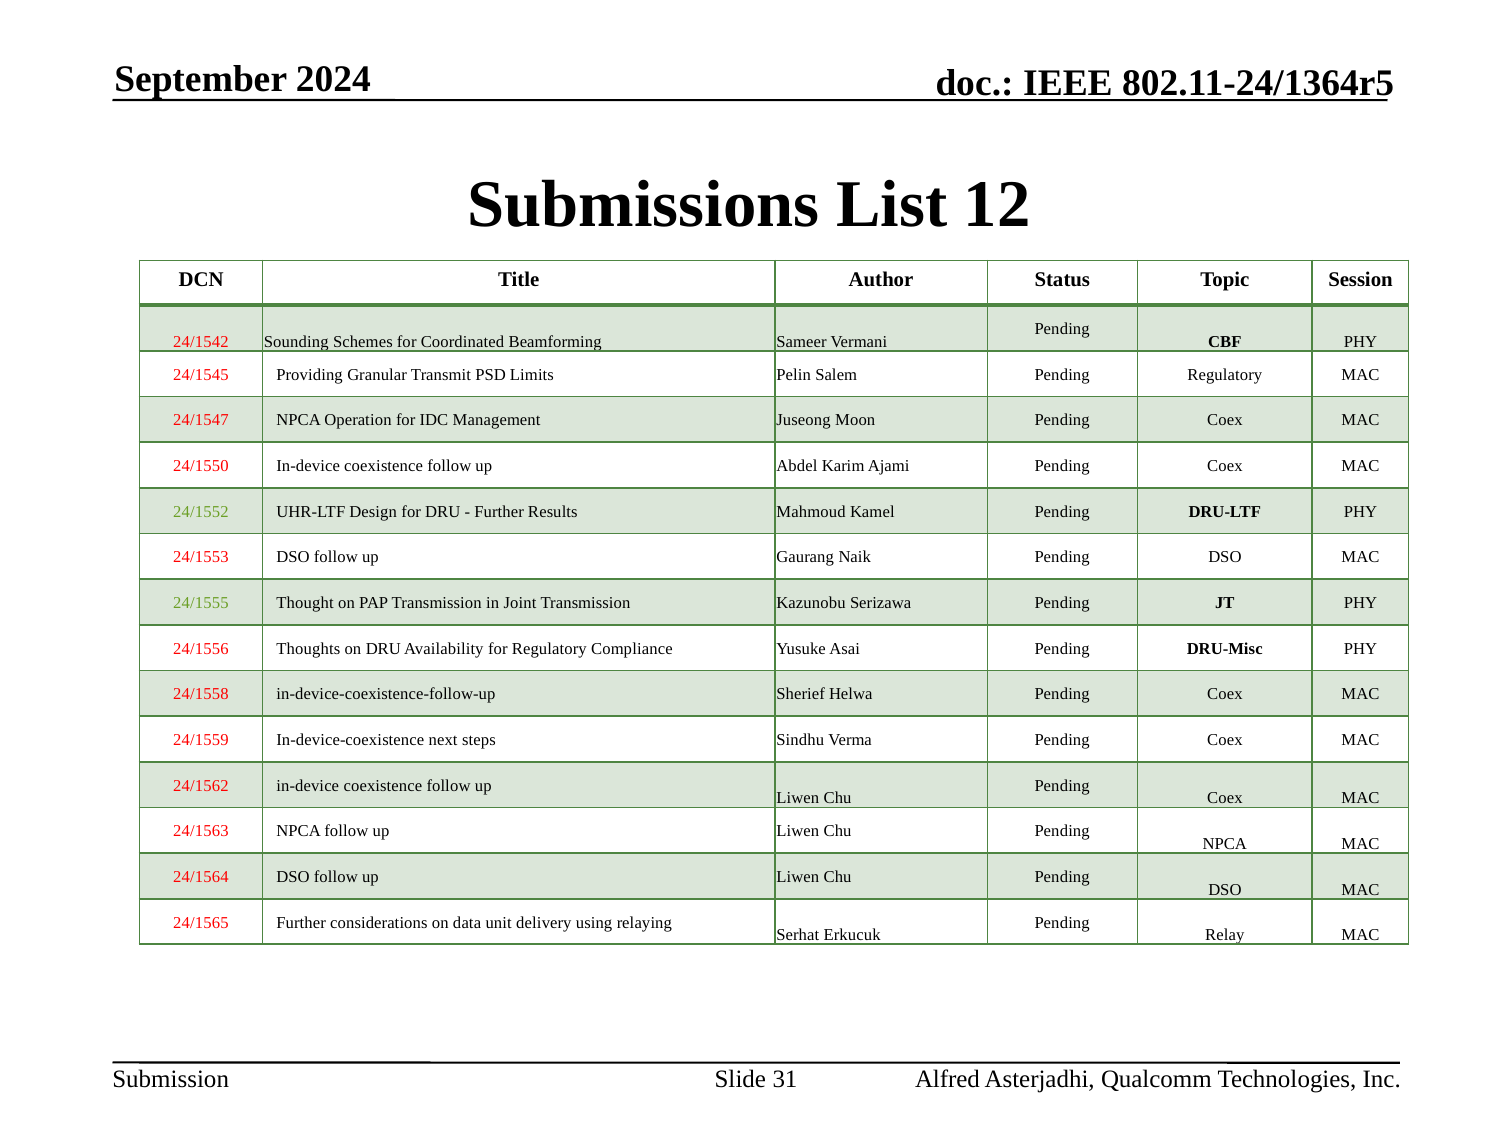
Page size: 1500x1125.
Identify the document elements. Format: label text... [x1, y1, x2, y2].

table_cell NPCA Operation for IDC Management [263, 397, 774, 441]
table_cell MAC [1313, 352, 1408, 396]
table_cell Pending [988, 307, 1137, 350]
table_cell DSO follow up [263, 534, 774, 578]
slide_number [114, 54, 423, 100]
table_cell Coex [1138, 717, 1311, 761]
table_cell Liwen Chu [776, 854, 987, 898]
table_cell DRU-Misc [1138, 626, 1311, 670]
table_header Session [1313, 261, 1408, 303]
table_cell Serhat Erkucuk [776, 900, 987, 943]
table_cell MAC [1313, 763, 1408, 807]
footer Alfred Asterjadhi, Qualcomm Technologies, Inc. [878, 1061, 1402, 1093]
table_cell Pending [988, 489, 1137, 533]
table_cell in-device coexistence follow up [263, 763, 774, 807]
table_cell Sounding Schemes for Coordinated Beamforming [263, 307, 774, 350]
table_cell Liwen Chu [776, 808, 987, 852]
table_cell 24/1562 [140, 763, 262, 807]
table_cell 24/1552 [140, 489, 262, 533]
table_cell Pending [988, 763, 1137, 807]
table_cell DSO follow up [263, 854, 774, 898]
table_cell MAC [1313, 808, 1408, 852]
table_cell Pending [988, 626, 1137, 670]
table_cell Liwen Chu [776, 763, 987, 807]
table_cell Providing Granular Transmit PSD Limits [263, 352, 774, 396]
table_cell MAC [1313, 534, 1408, 578]
table_cell 24/1565 [140, 900, 262, 943]
table_cell Sherief Helwa [776, 671, 987, 715]
table_cell Yusuke Asai [776, 626, 987, 670]
table_cell Pending [988, 534, 1137, 578]
table_cell Coex [1138, 443, 1311, 487]
table_cell Thought on PAP Transmission in Joint Transmission [263, 580, 774, 624]
table_cell DSO [1138, 534, 1311, 578]
table_cell 24/1563 [140, 808, 262, 852]
table_cell PHY [1313, 580, 1408, 624]
table_cell NPCA [1138, 808, 1311, 852]
table_cell Coex [1138, 671, 1311, 715]
table_cell 24/1559 [140, 717, 262, 761]
table_cell 24/1555 [140, 580, 262, 624]
table_cell Sindhu Verma [776, 717, 987, 761]
table_cell DSO [1138, 854, 1311, 898]
table_cell In-device coexistence follow up [263, 443, 774, 487]
table_cell 24/1556 [140, 626, 262, 670]
table_cell Sameer Vermani [776, 307, 987, 350]
table_header Author [776, 261, 987, 303]
table_cell PHY [1313, 626, 1408, 670]
table_cell NPCA follow up [263, 808, 774, 852]
table_cell Pending [988, 443, 1137, 487]
table_cell 24/1550 [140, 443, 262, 487]
table_cell MAC [1313, 854, 1408, 898]
table_cell DRU-LTF [1138, 489, 1311, 533]
table_cell 24/1564 [140, 854, 262, 898]
table_cell JT [1138, 580, 1311, 624]
table_cell Pending [988, 854, 1137, 898]
table_cell MAC [1313, 717, 1408, 761]
title Submissions List 12 [112, 112, 1388, 288]
table_cell Pending [988, 717, 1137, 761]
table_cell 24/1553 [140, 534, 262, 578]
table_cell MAC [1313, 397, 1408, 441]
table_cell Regulatory [1138, 352, 1311, 396]
table_cell In-device-coexistence next steps [263, 717, 774, 761]
table_cell Pending [988, 352, 1137, 396]
table_cell Coex [1138, 763, 1311, 807]
table_cell 24/1558 [140, 671, 262, 715]
table_cell 24/1545 [140, 352, 262, 396]
table_cell PHY [1313, 489, 1408, 533]
table_header Status [988, 261, 1137, 303]
table_cell Relay [1138, 900, 1311, 943]
table_cell Pending [988, 900, 1137, 943]
table_cell PHY [1313, 307, 1408, 350]
table_cell Juseong Moon [776, 397, 987, 441]
table_cell Pending [988, 580, 1137, 624]
table_header Topic [1138, 261, 1311, 303]
table_cell Pelin Salem [776, 352, 987, 396]
table_cell in-device-coexistence-follow-up [263, 671, 774, 715]
table_header DCN [140, 261, 262, 303]
table_cell 24/1542 [140, 307, 262, 350]
table_cell Mahmoud Kamel [776, 489, 987, 533]
table_cell MAC [1313, 671, 1408, 715]
table_cell Further considerations on data unit delivery using relaying [263, 900, 774, 943]
table_cell Thoughts on DRU Availability for Regulatory Compliance [263, 626, 774, 670]
table_cell UHR-LTF Design for DRU - Further Results [263, 489, 774, 533]
table_cell CBF [1138, 307, 1311, 350]
table_cell 24/1547 [140, 397, 262, 441]
table_cell Pending [988, 397, 1137, 441]
table_cell Kazunobu Serizawa [776, 580, 987, 624]
table_cell Coex [1138, 397, 1311, 441]
table_header Title [263, 261, 774, 303]
table_cell Pending [988, 671, 1137, 715]
slide_number Slide 31 [712, 1061, 800, 1123]
table_cell MAC [1313, 443, 1408, 487]
table_cell Pending [988, 808, 1137, 852]
table_cell Gaurang Naik [776, 534, 987, 578]
table_cell MAC [1313, 900, 1408, 943]
table_cell Abdel Karim Ajami [776, 443, 987, 487]
